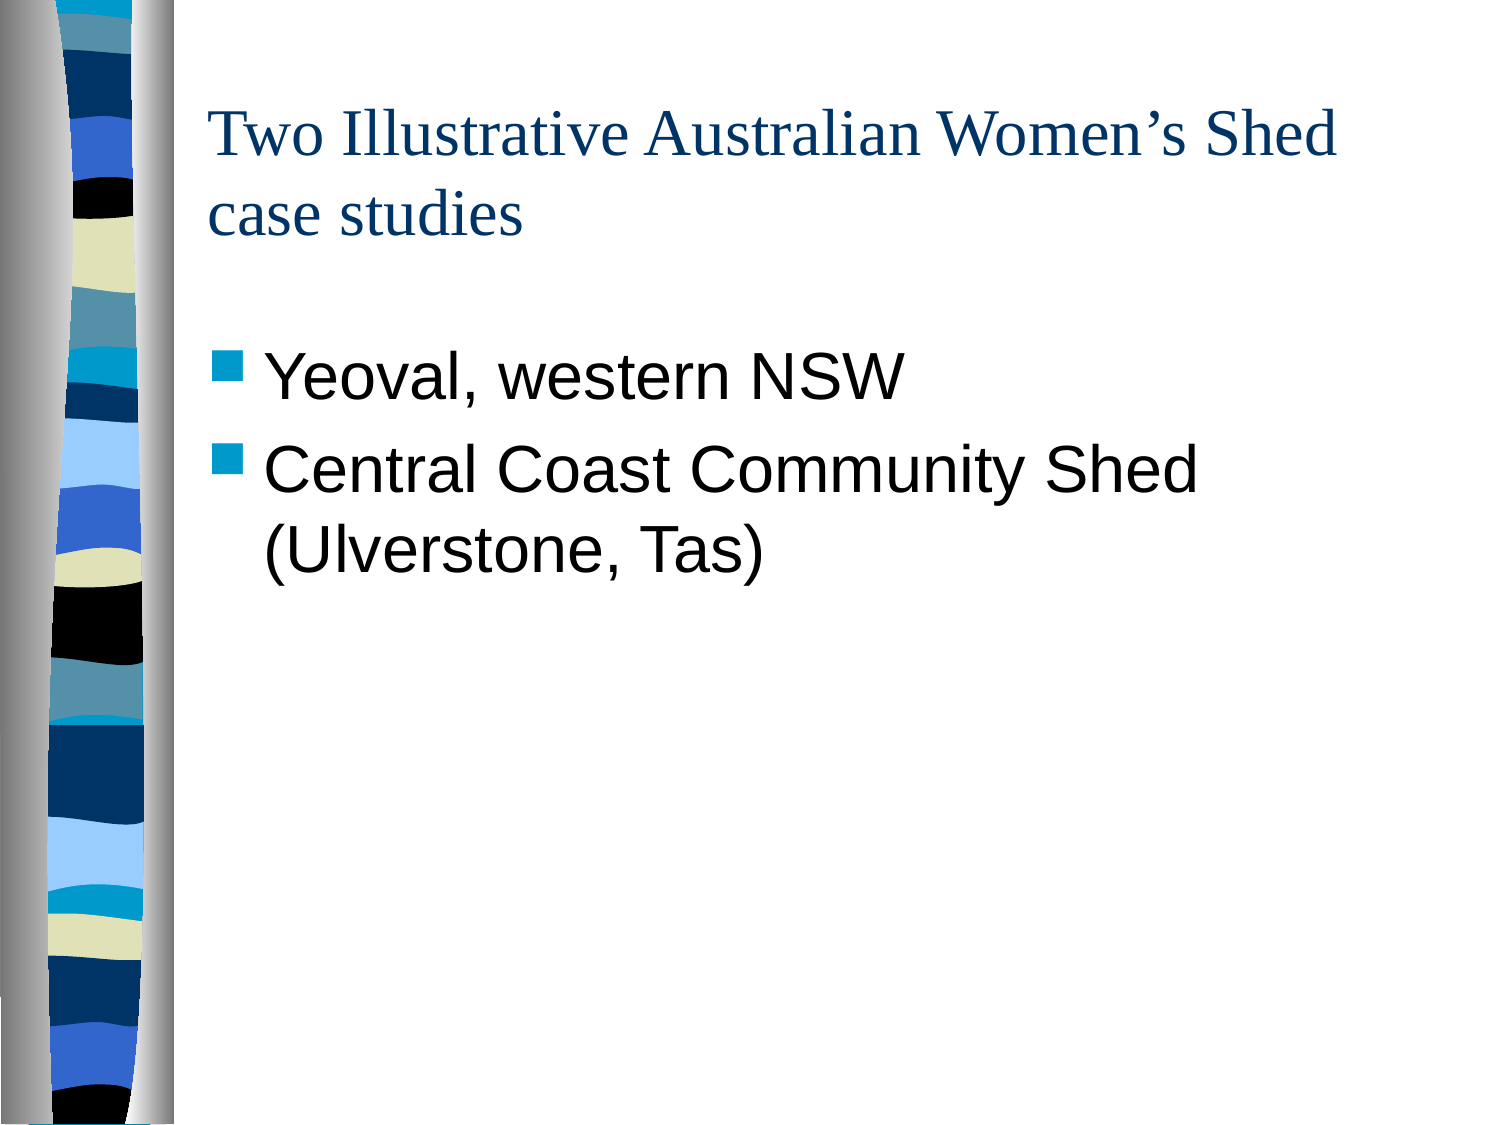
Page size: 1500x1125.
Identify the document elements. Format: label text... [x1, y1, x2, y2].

title Two Illustrative Australian Women’s Shed case studies [192, 74, 1468, 263]
list Yeoval, western NSW Central Coast Community Shed (Ulverstone, Tas) [192, 324, 1468, 1001]
